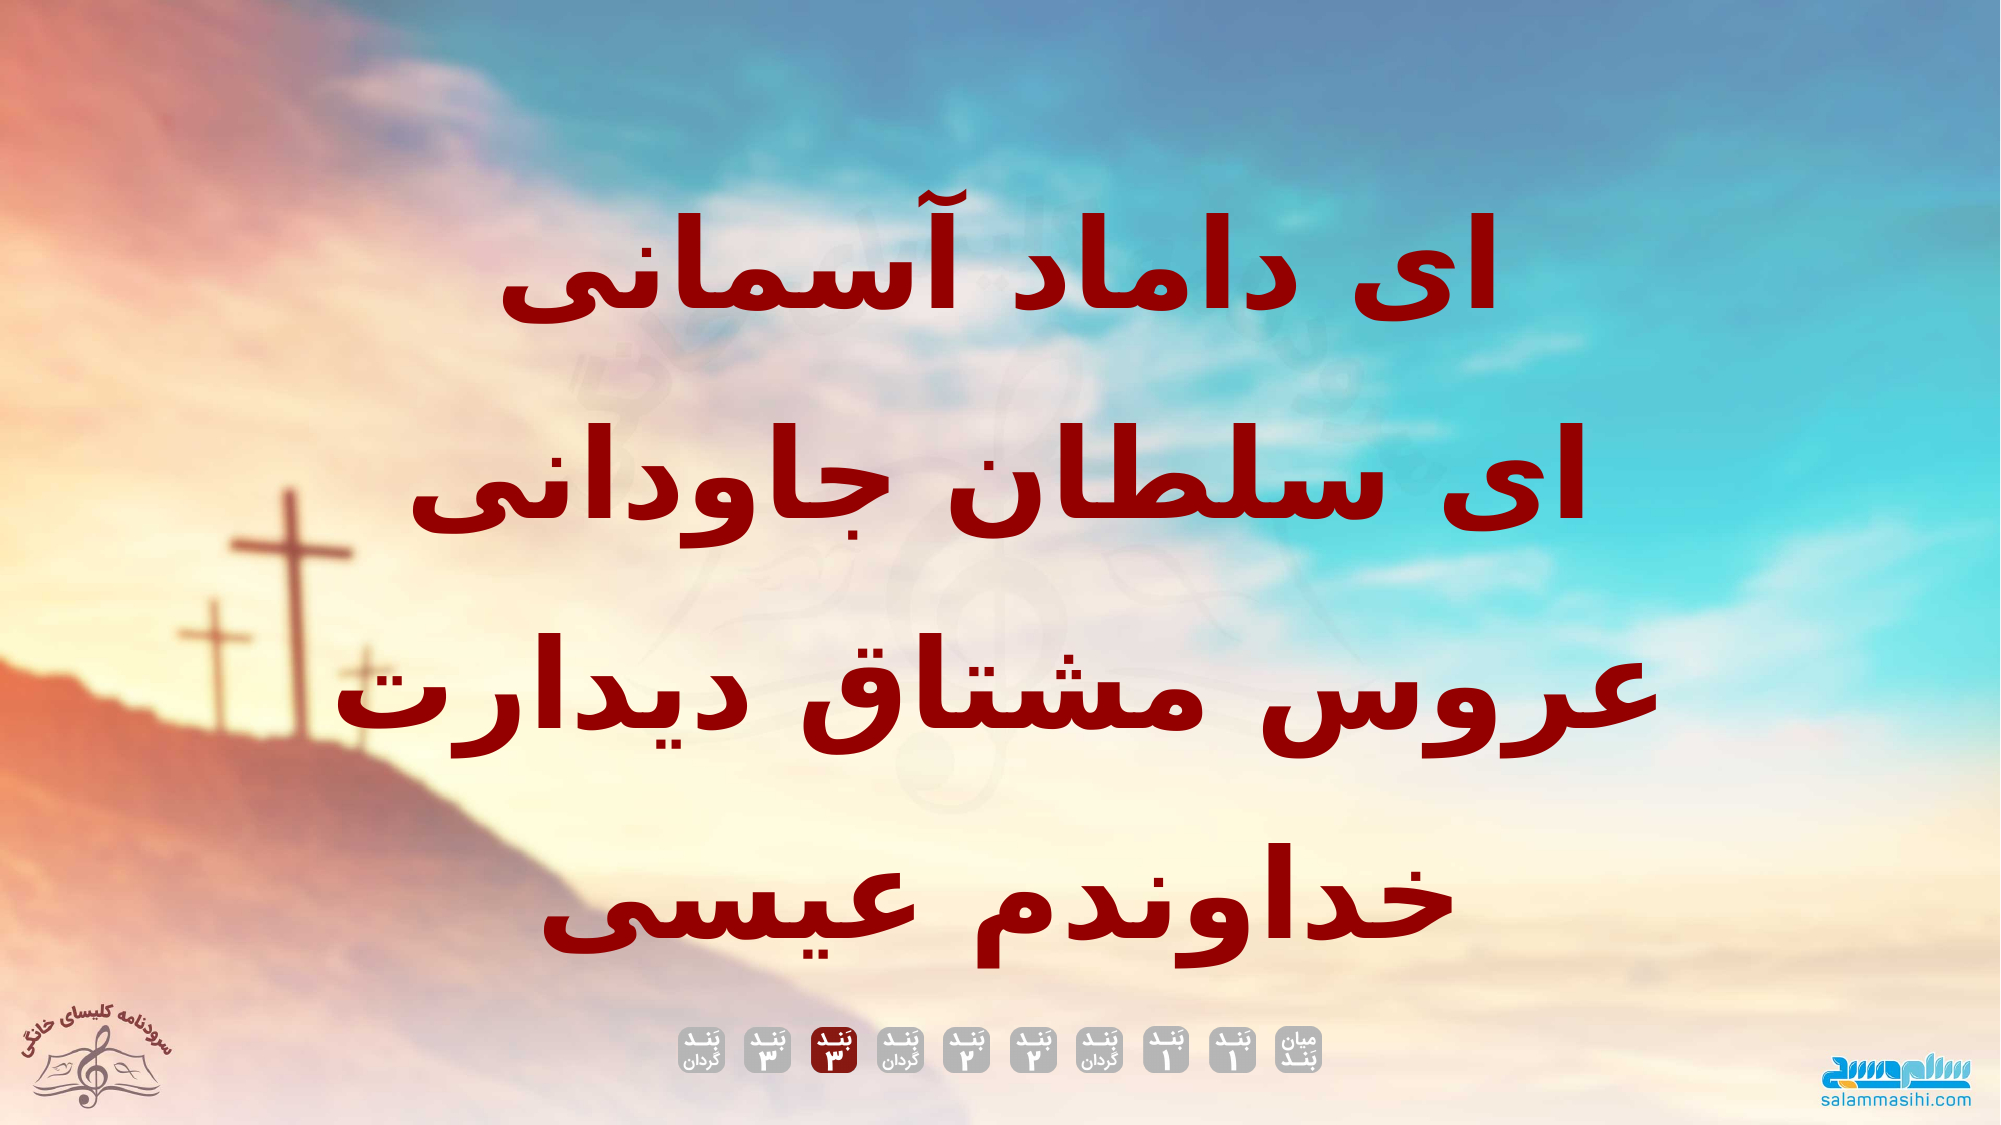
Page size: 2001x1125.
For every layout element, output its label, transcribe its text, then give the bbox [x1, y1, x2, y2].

title ای داماد آسمانی ای سلطان جاودانی عروس مشتاق دیدارت خداوندم عیسی [137, 59, 1863, 1027]
picture [0, 0, 2001, 1125]
